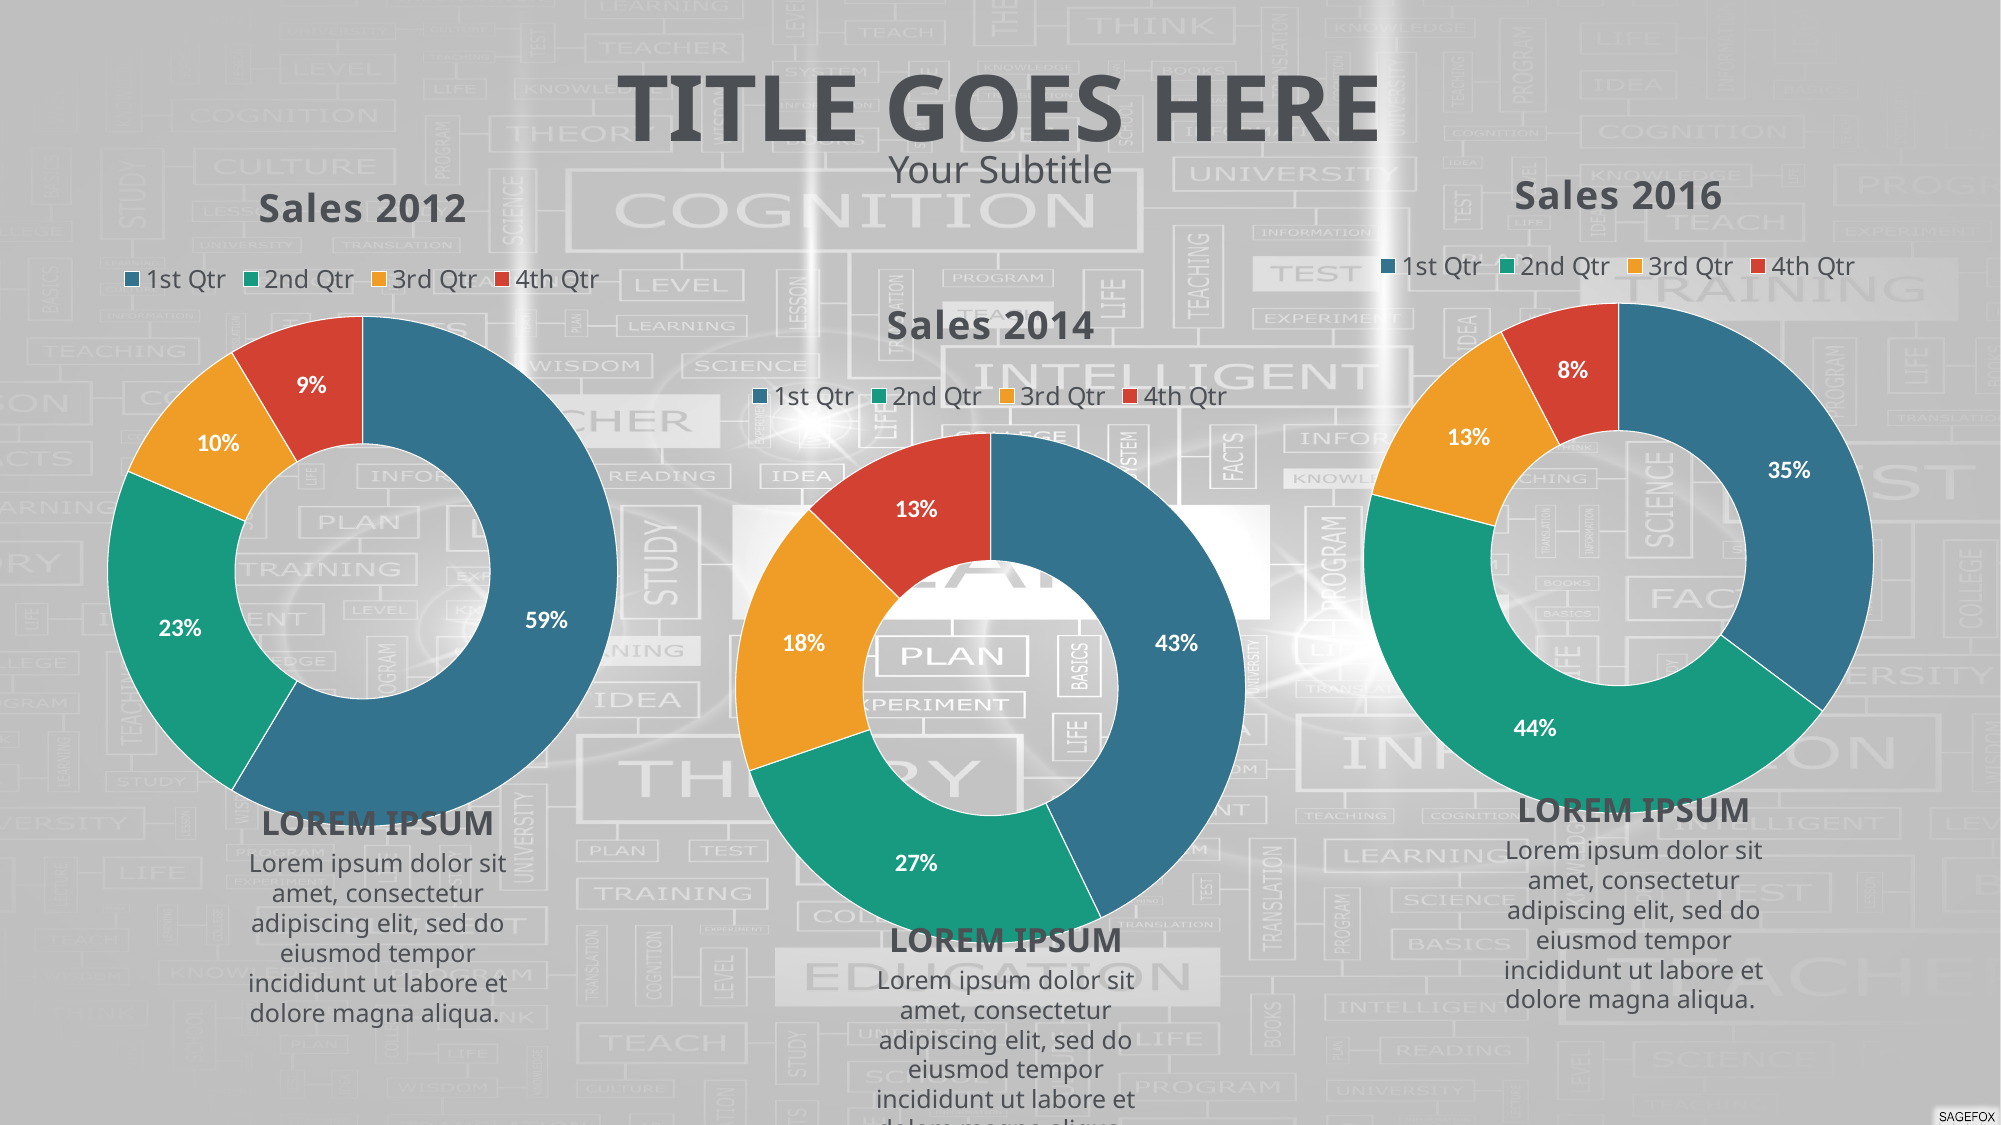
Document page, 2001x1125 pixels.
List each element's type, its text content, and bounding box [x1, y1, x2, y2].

chart [691, 263, 1290, 958]
text_box LOREM IPSUM Lorem ipsum dolor sit amet, consectetur adipiscing elit, sed do eiusmod tempor incididunt ut labore et dolore magna aliqua. [1463, 828, 1805, 1022]
chart [63, 147, 662, 841]
text_box LOREM IPSUM Lorem ipsum dolor sit amet, consectetur adipiscing elit, sed do eiusmod tempor incididunt ut labore et dolore magna aliqua. [835, 958, 1177, 1125]
chart [1319, 133, 1918, 828]
text_box LOREM IPSUM Lorem ipsum dolor sit amet, consectetur adipiscing elit, sed do eiusmod tempor incididunt ut labore et dolore magna aliqua. [207, 841, 549, 1035]
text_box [548, 42, 1452, 199]
picture [1936, 1111, 1997, 1125]
